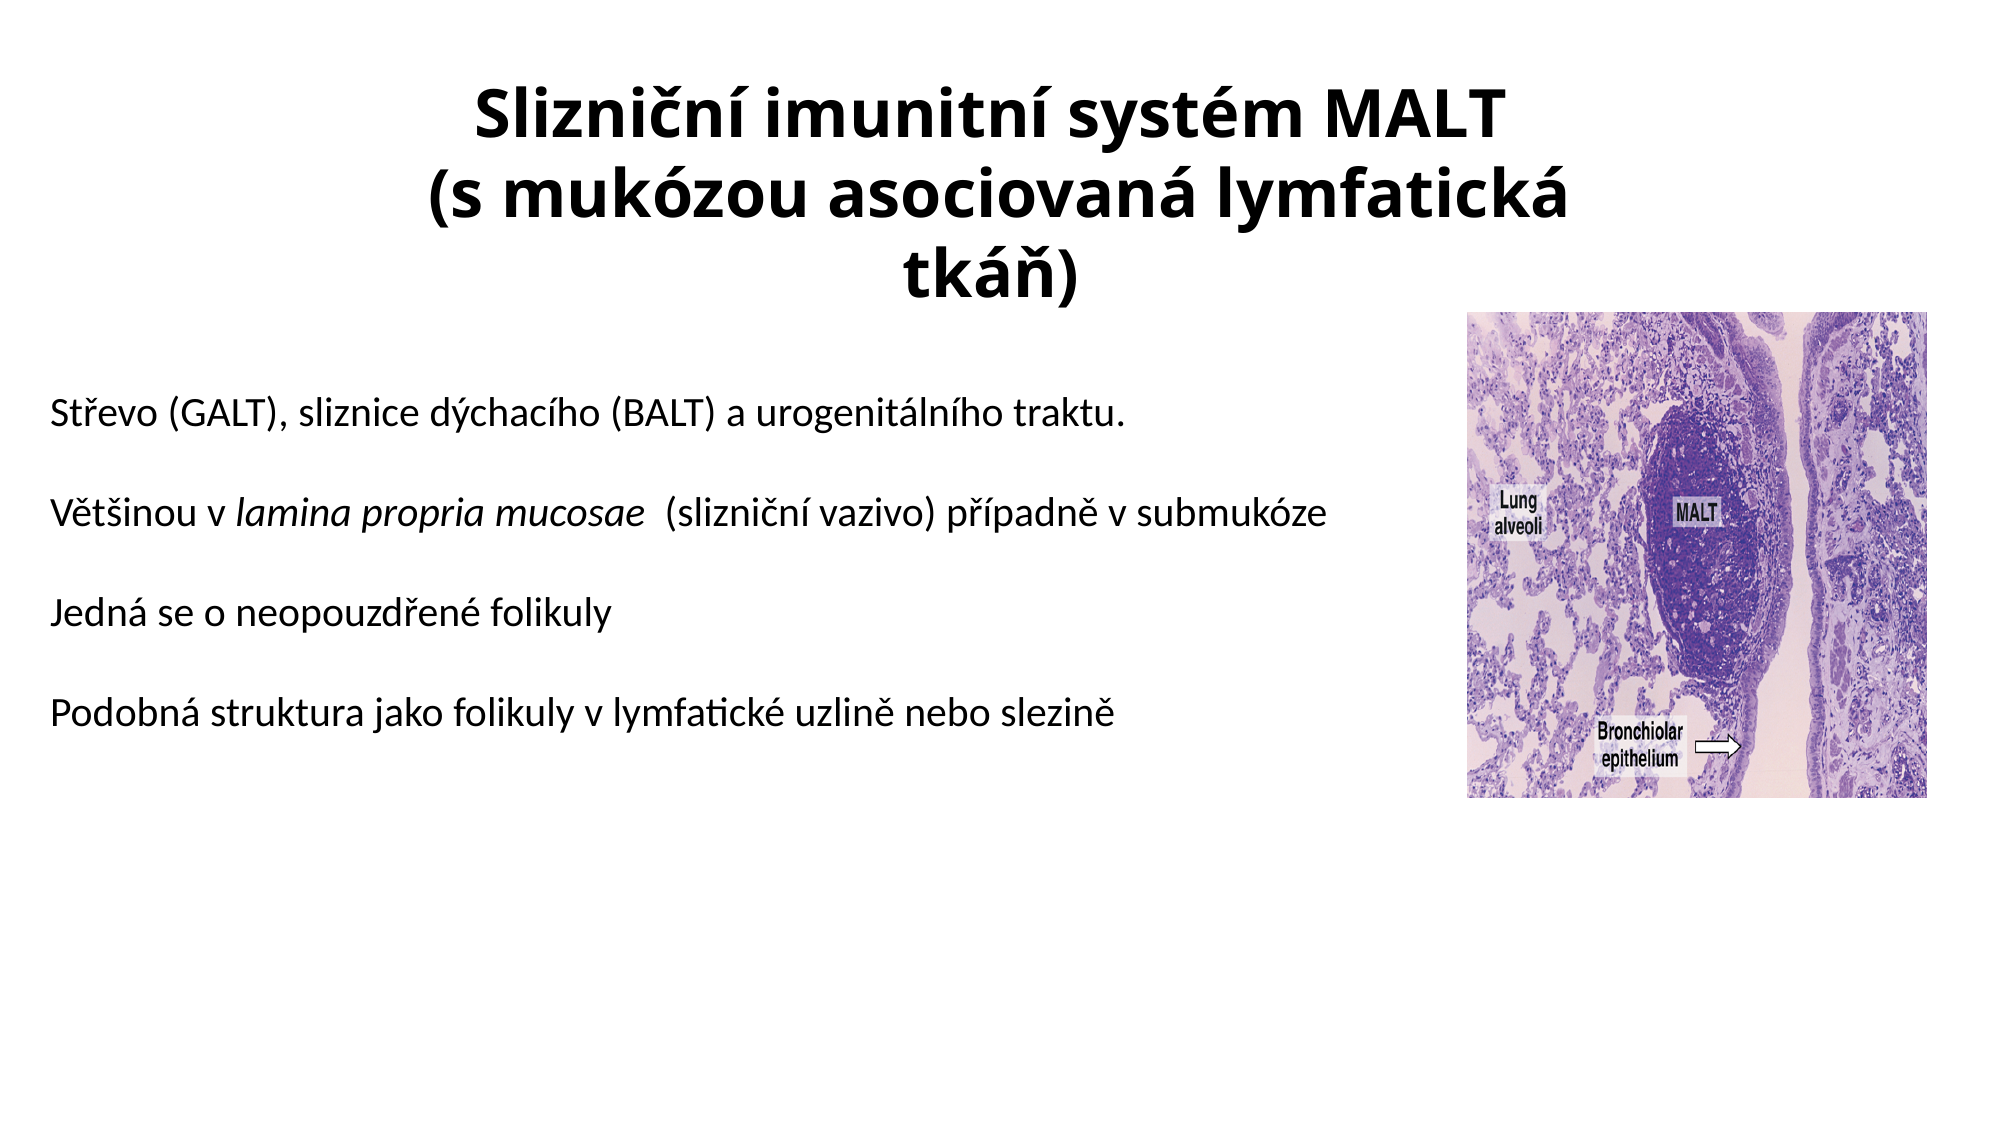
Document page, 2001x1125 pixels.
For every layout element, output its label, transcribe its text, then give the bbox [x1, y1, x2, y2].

text_box Střevo (GALT), sliznice dýchacího (BALT) a urogenitálního traktu. Většinou v lamina propria mucosae (slizniční vazivo) případně v submukóze Jedná se o neopouzdřené folikuly Podobná struktura jako folikuly v lymfatické uzlině nebo slezině [35, 327, 1353, 793]
picture [1467, 312, 1927, 798]
text_box Slizniční imunitní systém MALT (s mukózou asociovaná lymfatická tkáň) [397, 63, 1603, 318]
